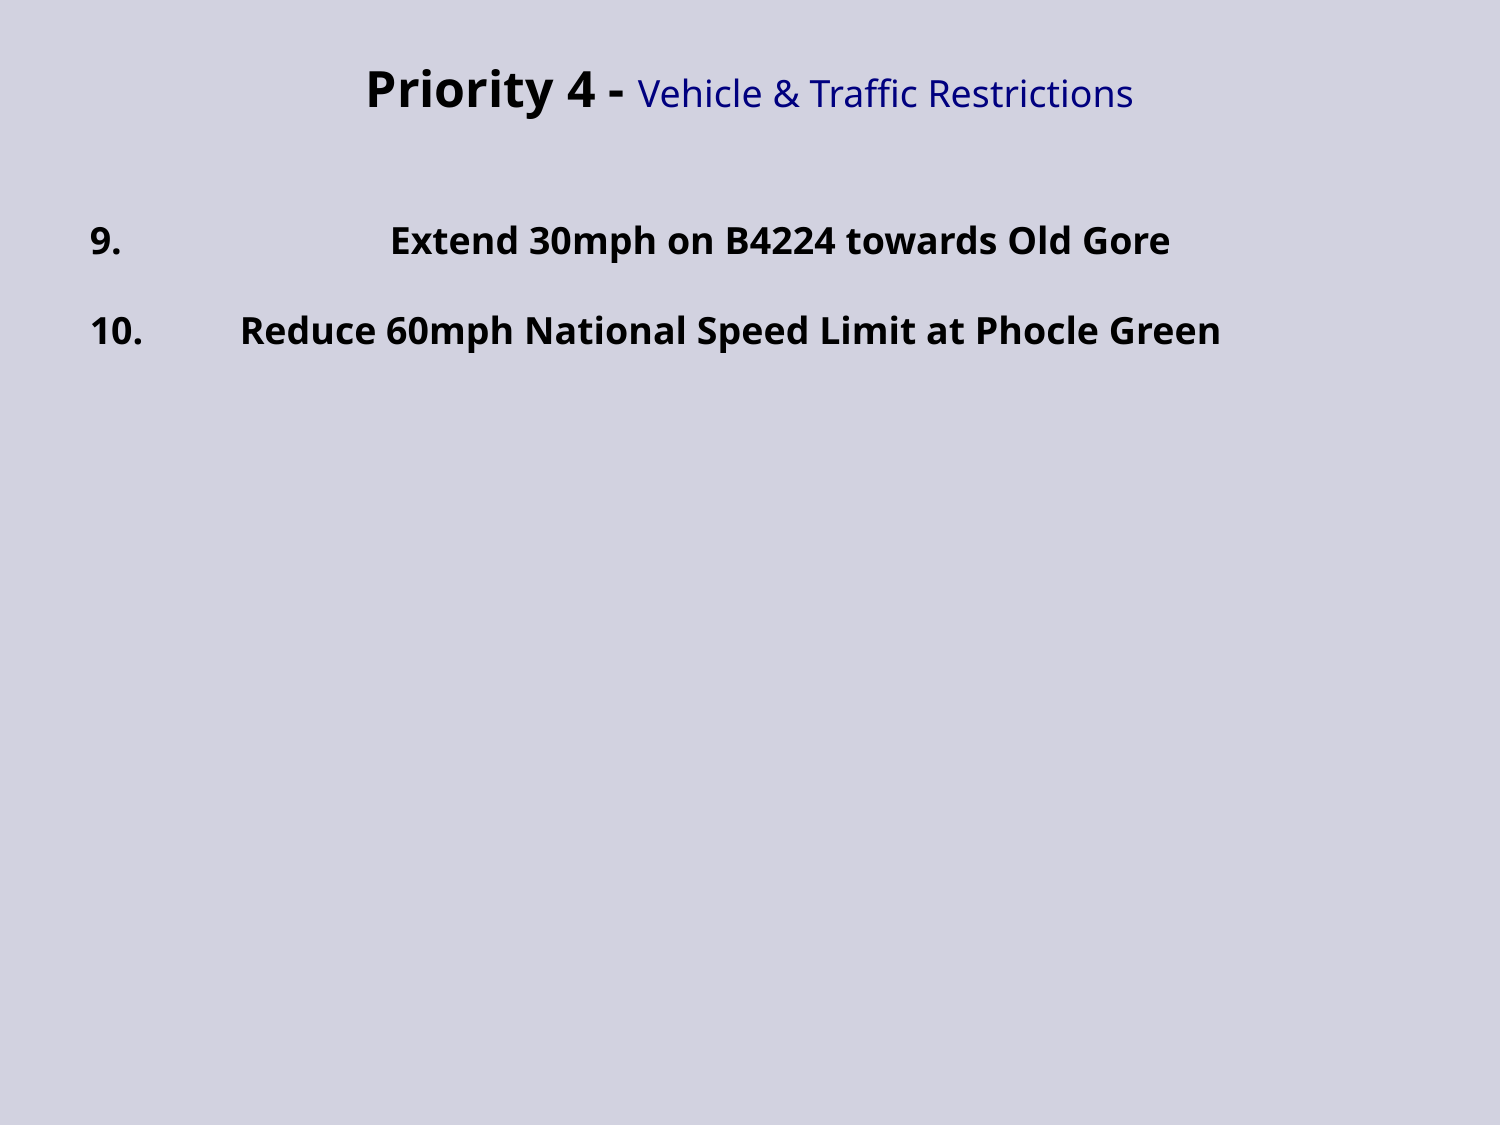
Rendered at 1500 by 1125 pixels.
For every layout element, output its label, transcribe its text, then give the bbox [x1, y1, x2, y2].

list 9. Extend 30mph on B4224 towards Old Gore 10. Reduce 60mph National Speed Limit at Phocle Green [75, 129, 1425, 1005]
title Priority 4 - Vehicle & Traffic Restrictions [75, 45, 1425, 129]
